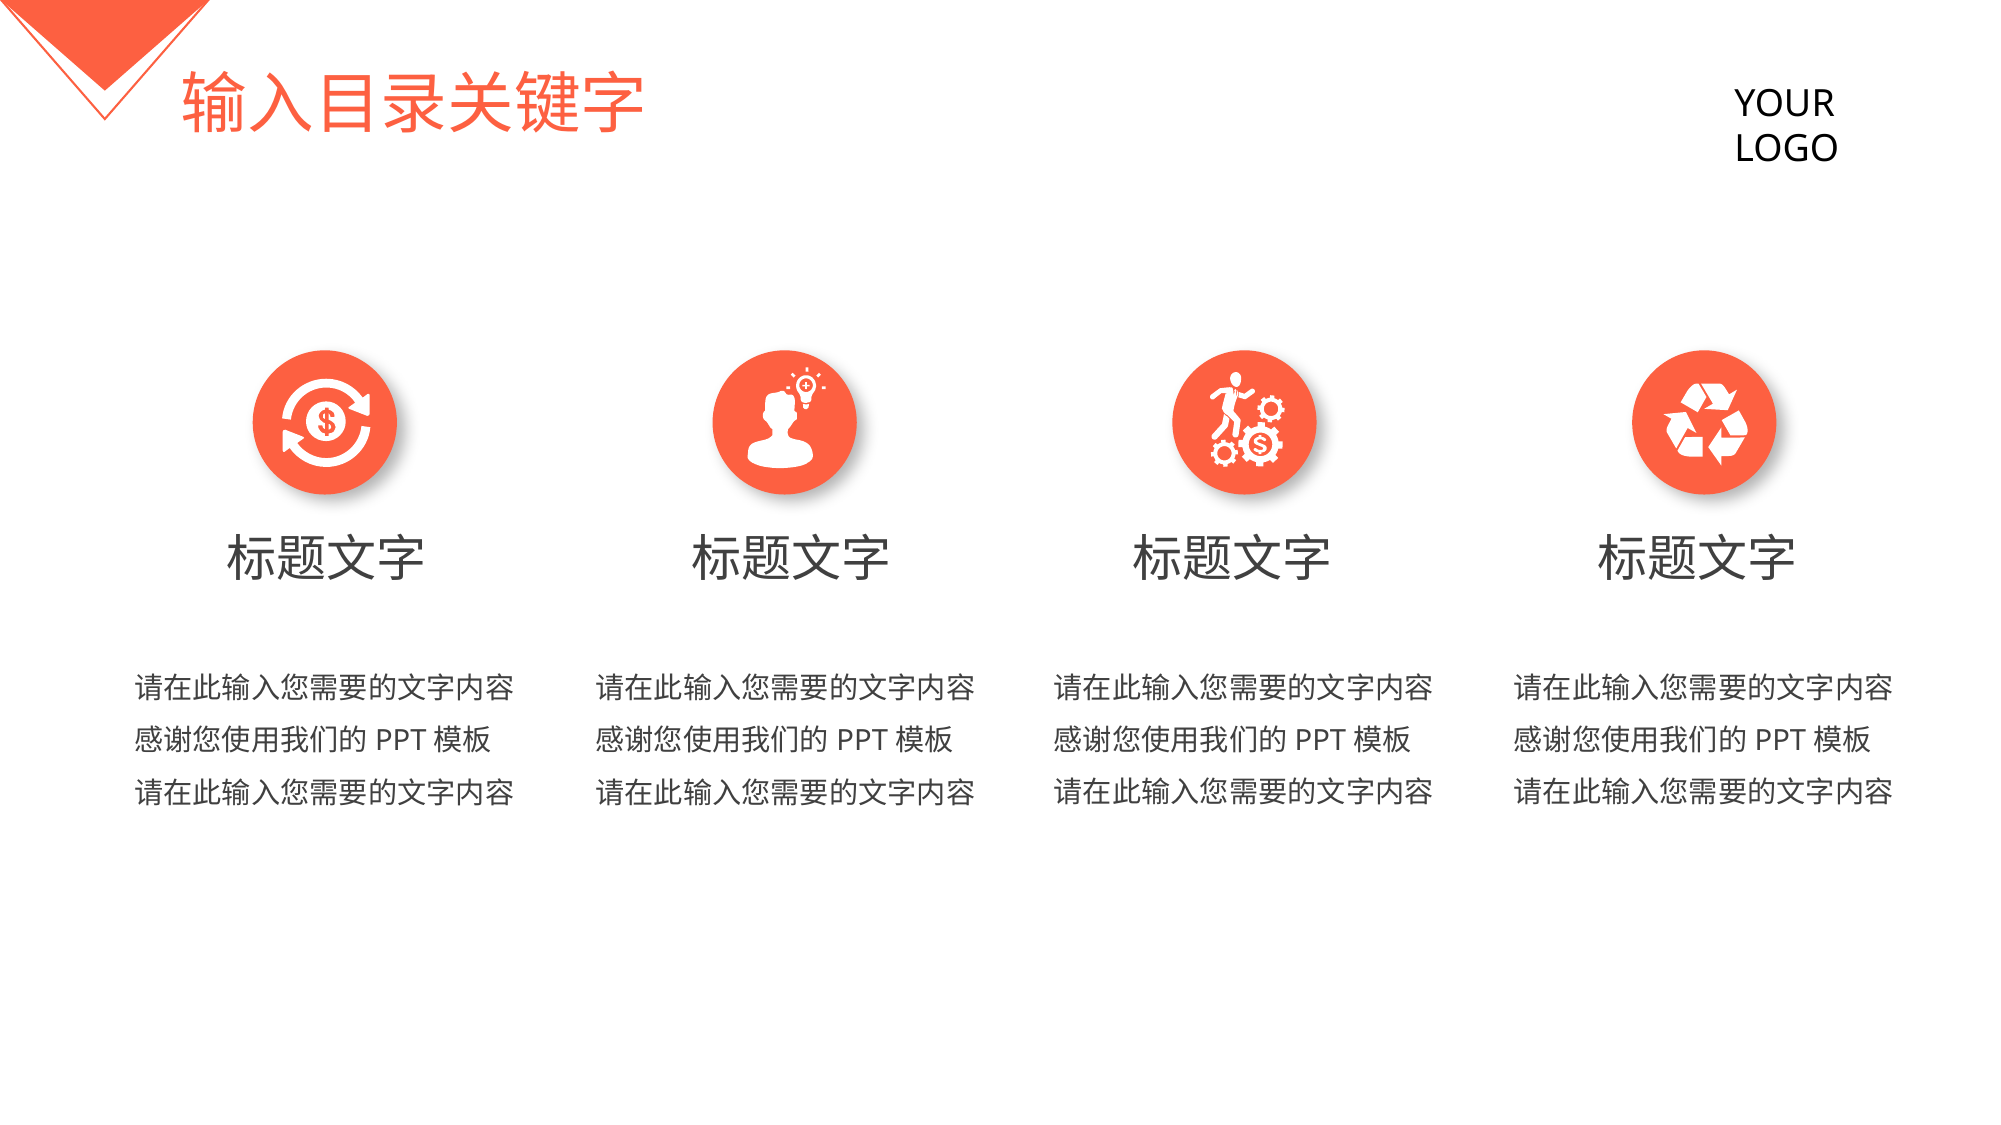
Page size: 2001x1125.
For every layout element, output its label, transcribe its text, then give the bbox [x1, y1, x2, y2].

text_box [1172, 350, 1317, 495]
text_box 标题文字 [1108, 526, 1356, 587]
text_box [802, 403, 810, 410]
text_box 请在此输入您需要的文字内容感谢您使用我们的PPT模板 请在此输入您需要的文字内容 [1038, 643, 1450, 817]
text_box 请在此输入您需要的文字内容感谢您使用我们的PPT模板 请在此输入您需要的文字内容 [580, 644, 992, 817]
text_box [1238, 422, 1283, 467]
text_box 输入目录关键字 [165, 53, 687, 149]
text_box [712, 350, 857, 495]
text_box [1632, 350, 1777, 495]
text_box [282, 378, 370, 420]
text_box 标题文字 [668, 526, 916, 587]
text_box [1708, 427, 1745, 466]
text_box 请在此输入您需要的文字内容感谢您使用我们的PPT模板 请在此输入您需要的文字内容 [119, 644, 531, 817]
text_box 标题文字 [1574, 526, 1821, 587]
text_box [1663, 411, 1703, 457]
text_box [802, 382, 810, 390]
text_box [282, 425, 371, 467]
text_box [1210, 439, 1239, 467]
text_box [1680, 383, 1738, 413]
text_box [796, 375, 817, 403]
text_box 请在此输入您需要的文字内容感谢您使用我们的PPT模板 请在此输入您需要的文字内容 [1498, 643, 1910, 817]
text_box [1210, 387, 1255, 440]
text_box [306, 401, 346, 442]
text_box [252, 350, 397, 495]
text_box [1721, 410, 1748, 436]
text_box [747, 390, 813, 469]
text_box [1257, 395, 1285, 423]
text_box 标题文字 [203, 526, 450, 587]
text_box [1, 0, 209, 119]
text_box YOUR LOGO [1719, 71, 1940, 177]
text_box [1230, 372, 1242, 387]
